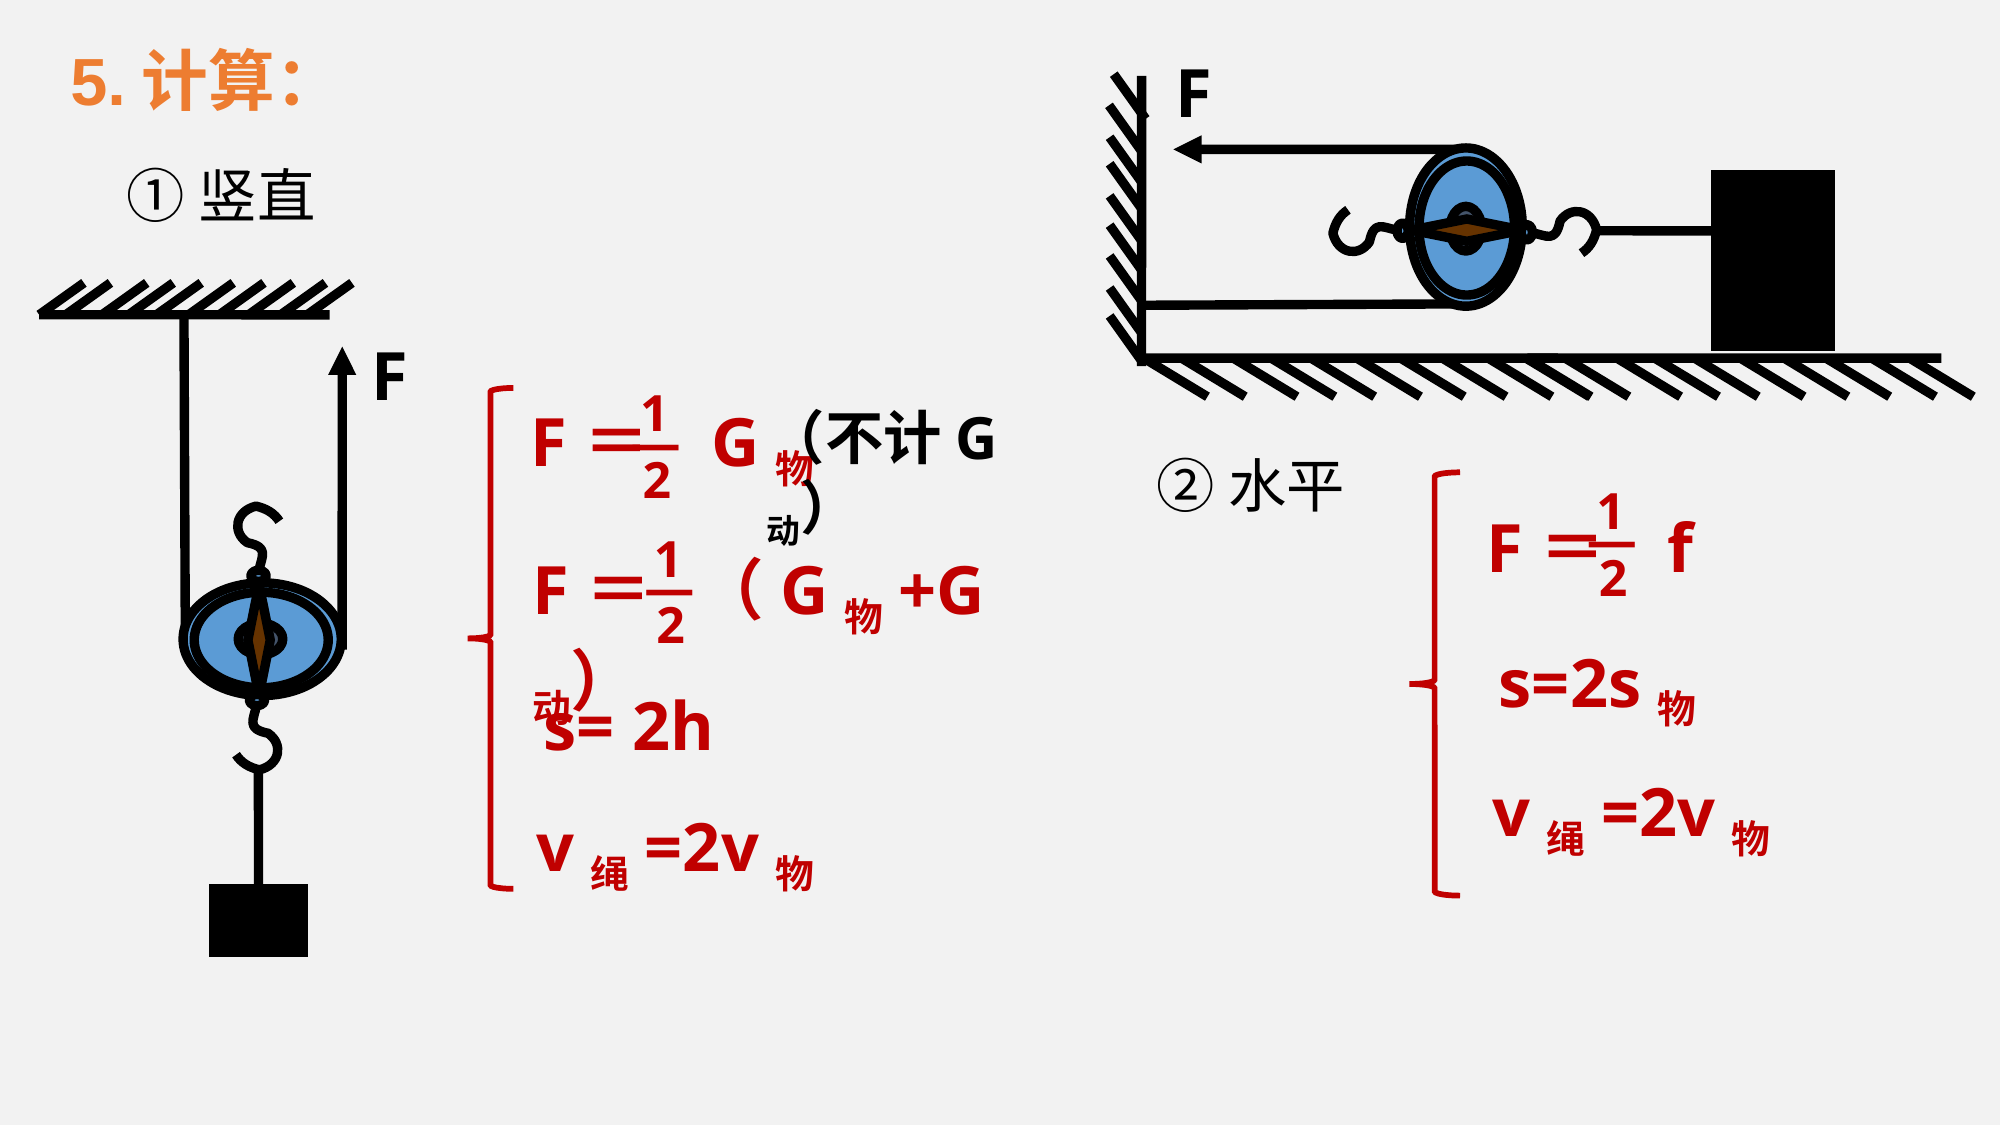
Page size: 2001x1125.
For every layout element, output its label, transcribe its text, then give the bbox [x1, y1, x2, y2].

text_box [629, 519, 713, 662]
text_box F＝ G物 [699, 392, 858, 499]
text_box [615, 374, 699, 517]
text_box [1108, 43, 1974, 397]
text_box F＝ f [1472, 498, 1572, 594]
text_box ①竖直 [111, 151, 350, 237]
text_box 5.计算： [55, 31, 294, 127]
text_box v绳=2v物 [1477, 762, 1803, 869]
text_box [467, 387, 514, 890]
text_box F＝ G物 [515, 392, 615, 499]
text_box v绳=2v物 [521, 797, 847, 904]
text_box F＝ （G物+G动） [517, 540, 1098, 738]
text_box s=2s物 [1483, 633, 1802, 740]
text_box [1572, 472, 1655, 615]
text_box （不计G动） [752, 393, 1098, 540]
text_box F＝ f [1655, 498, 1814, 594]
text_box ②水平 [1141, 441, 1380, 526]
text_box [1409, 471, 1461, 897]
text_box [39, 282, 440, 953]
text_box s= 2h [528, 738, 802, 771]
